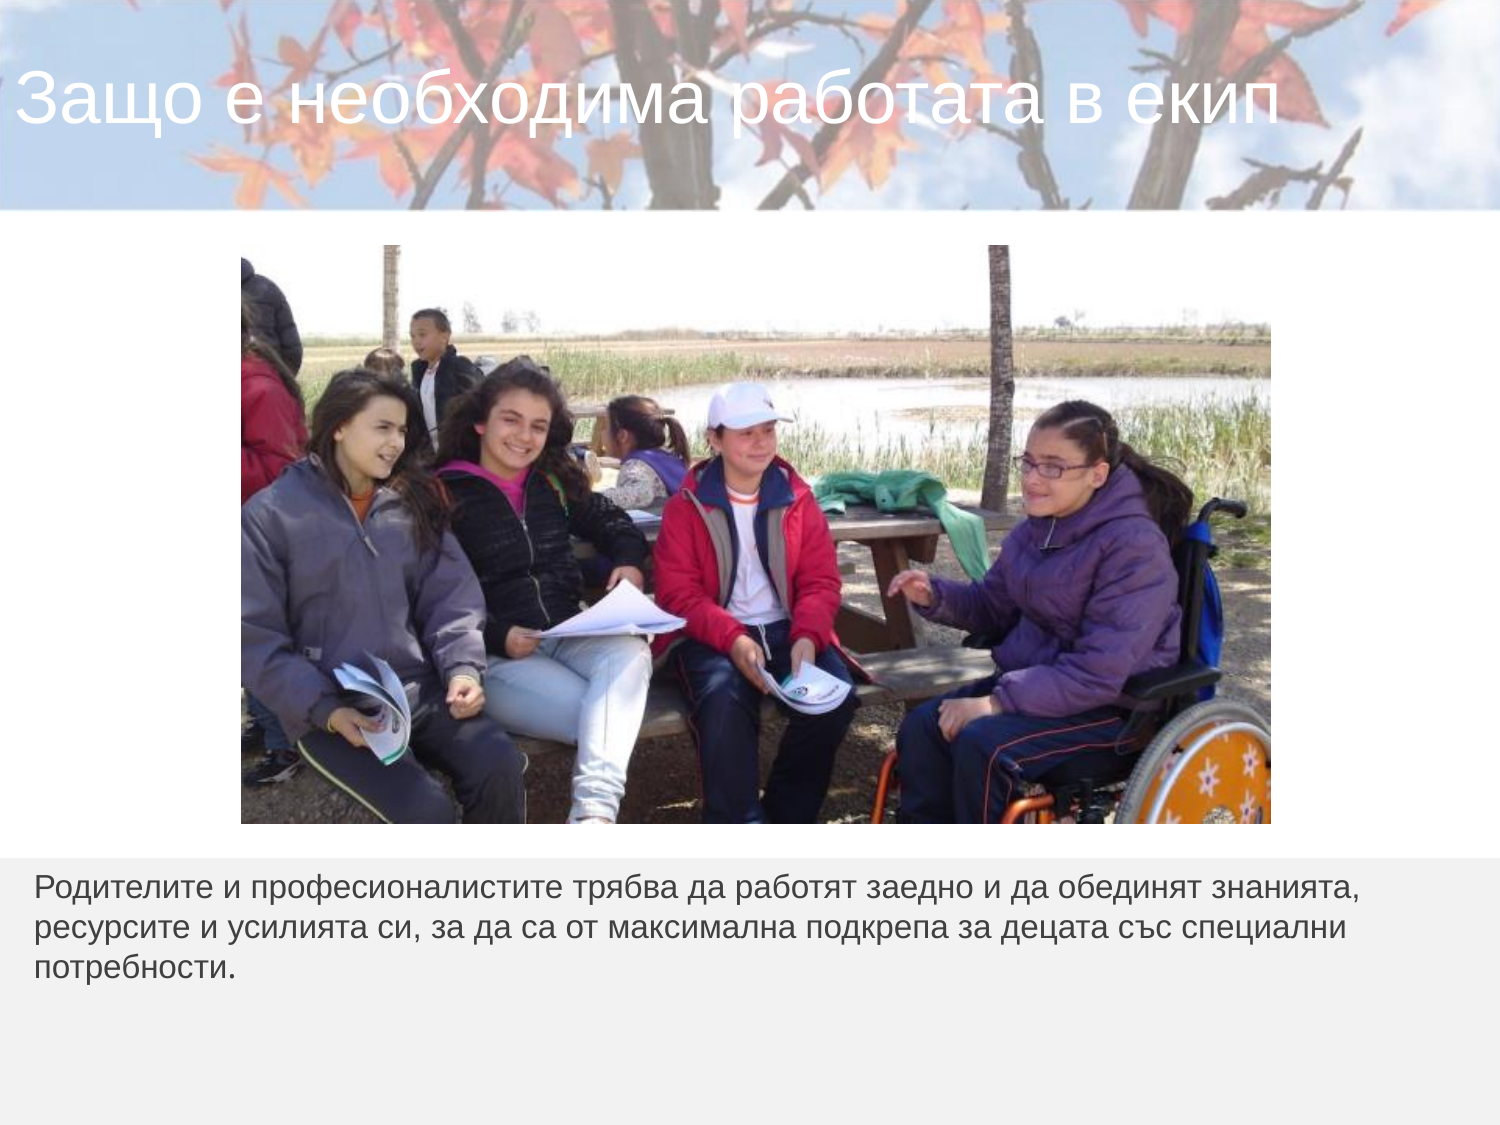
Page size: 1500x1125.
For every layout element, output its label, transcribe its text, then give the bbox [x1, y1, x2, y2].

text_box Родителите и професионалистите трябва да работят заедно и да обединят знанията, ресурсите и усилията си, за да са от максимална подкрепа за децата със специални потребности. [0, 857, 1500, 1125]
picture [0, 0, 1500, 212]
picture [241, 244, 1271, 824]
